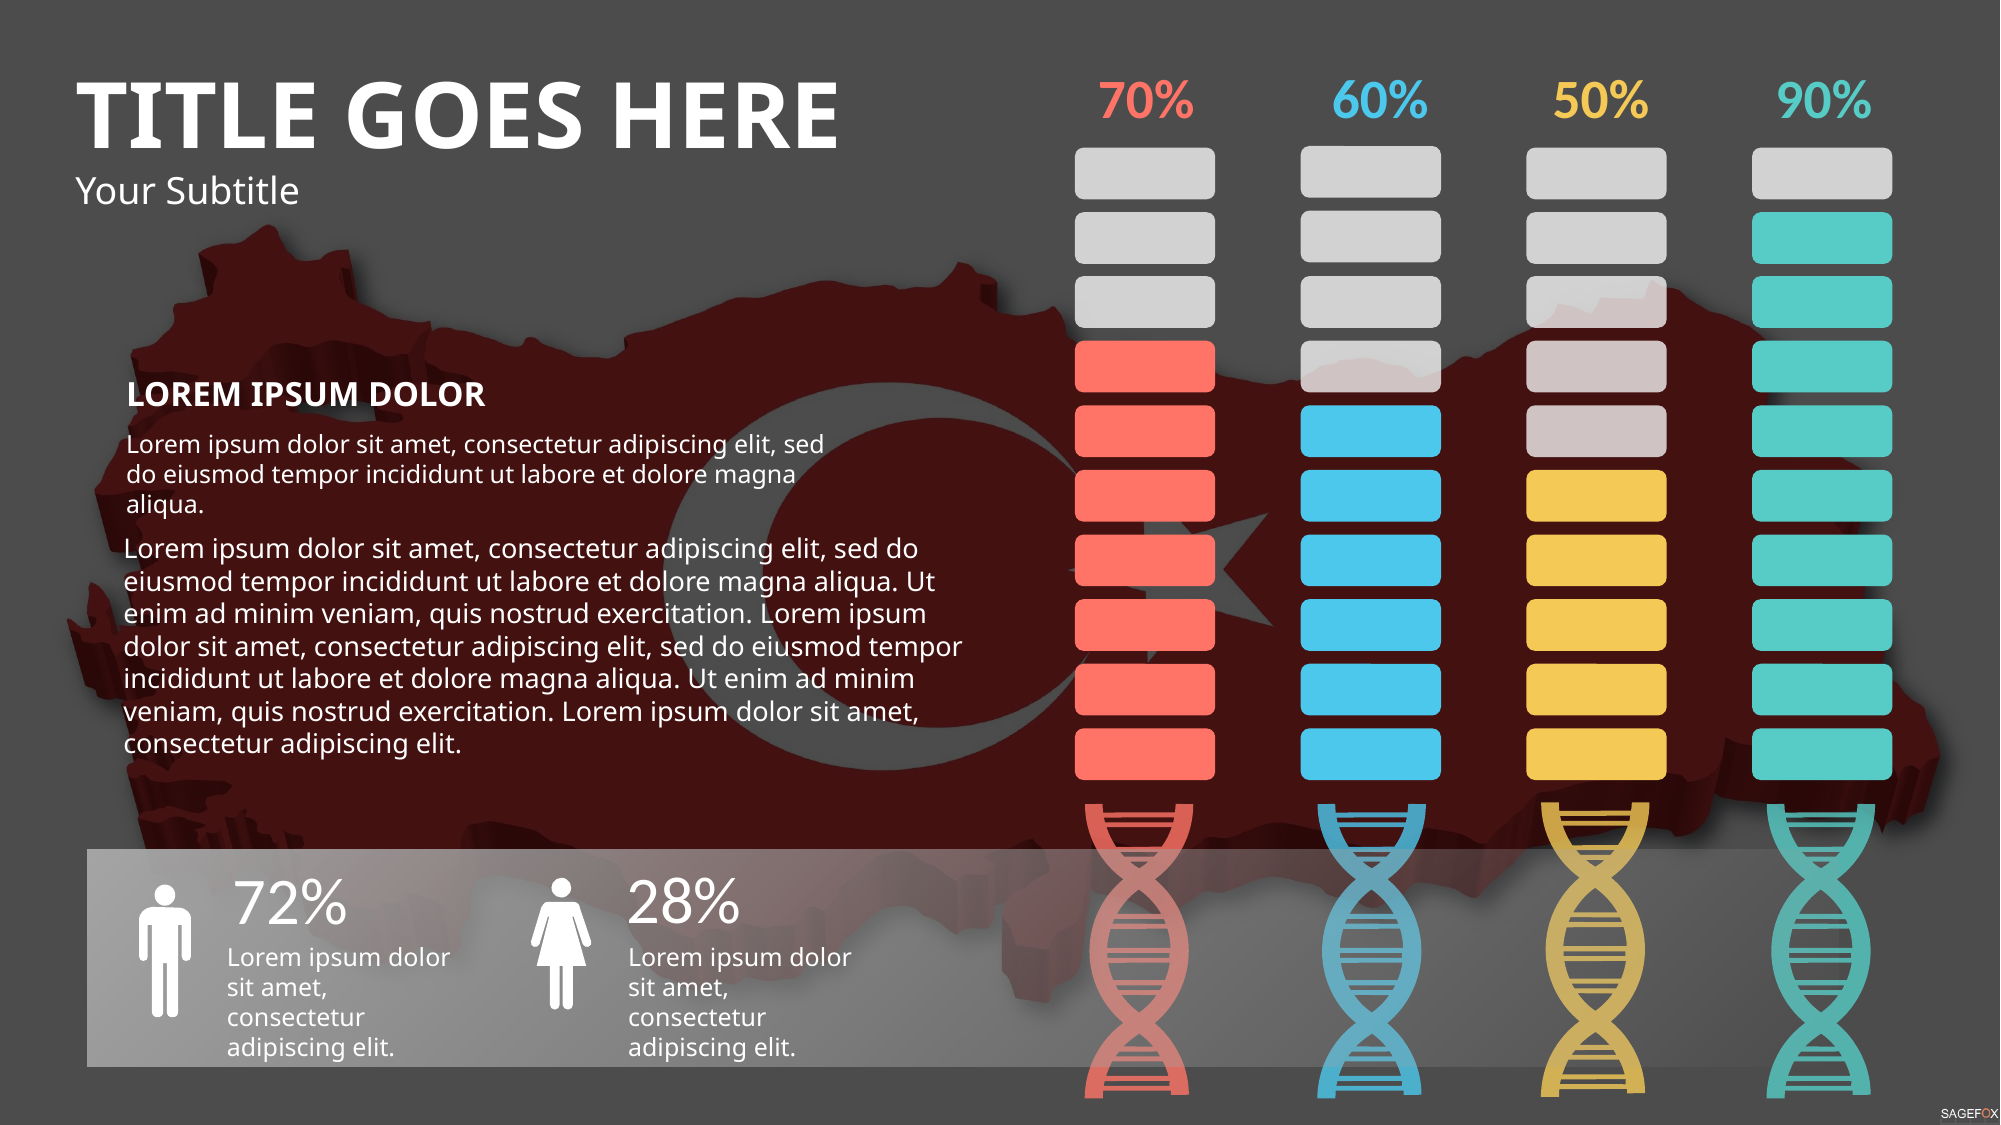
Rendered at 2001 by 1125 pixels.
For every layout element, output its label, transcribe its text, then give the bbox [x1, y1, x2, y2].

text_box LOREM IPSUM DOLOR Lorem ipsum dolor sit amet, consectetur adipiscing elit, sed do eiusmod tempor incididunt ut labore et dolore magna aliqua. [116, 368, 870, 524]
text_box [1751, 727, 1894, 782]
text_box TITLE GOES HERE Your Subtitle [60, 49, 1036, 220]
text_box [1073, 404, 1217, 459]
text_box 60% [1331, 63, 1429, 130]
text_box [1525, 339, 1668, 394]
text_box [1084, 803, 1194, 849]
text_box [1073, 727, 1217, 782]
text_box [1084, 1067, 1189, 1099]
text_box [1751, 339, 1894, 394]
text_box [1073, 339, 1217, 394]
picture [0, 0, 2001, 1125]
text_box [1525, 275, 1668, 329]
text_box [1525, 146, 1668, 201]
text_box [1317, 1067, 1422, 1099]
text_box [1299, 598, 1443, 652]
text_box [1525, 468, 1668, 523]
text_box Lorem ipsum dolor sit amet, consectetur adipiscing elit. [212, 934, 468, 1069]
text_box [1299, 209, 1443, 264]
text_box [1839, 881, 1871, 1021]
text_box [1299, 727, 1443, 782]
text_box [1540, 1067, 1646, 1097]
text_box [1299, 144, 1443, 199]
text_box 70% [1097, 63, 1195, 130]
text_box [1073, 211, 1217, 265]
text_box [1299, 275, 1443, 329]
text_box [1073, 662, 1217, 717]
text_box [1766, 803, 1876, 878]
text_box [1541, 802, 1650, 849]
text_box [530, 877, 592, 1010]
text_box [1073, 533, 1217, 588]
text_box [1525, 211, 1668, 265]
text_box [1525, 533, 1668, 588]
text_box [1299, 339, 1443, 394]
text_box [1299, 468, 1443, 523]
text_box [1751, 598, 1894, 652]
text_box 90% [1775, 63, 1873, 130]
text_box [86, 849, 613, 1067]
text_box [1751, 533, 1894, 588]
text_box [1525, 662, 1668, 717]
text_box [1073, 598, 1217, 652]
text_box [763, 849, 1839, 1067]
text_box [1299, 404, 1443, 459]
text_box [1751, 275, 1894, 329]
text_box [139, 884, 191, 1018]
text_box [1751, 146, 1894, 201]
text_box 50% [1552, 63, 1650, 130]
text_box Lorem ipsum dolor sit amet, consectetur adipiscing elit. [613, 934, 870, 1069]
text_box [1766, 1025, 1871, 1099]
text_box [1073, 468, 1217, 523]
text_box [1073, 146, 1217, 201]
text_box [1525, 598, 1668, 652]
text_box Lorem ipsum dolor sit amet, consectetur adipiscing elit, sed do eiusmod tempor incididunt ut labore et dolore magna aliqua. Ut enim ad minim veniam, quis nostrud exercitation. Lorem ipsum dolor sit amet, consectetur adipiscing elit, sed do eiusmod tempor incididunt ut labore et dolore magna aliqua. Ut enim ad minim veniam, quis nostrud exercitation. Lorem ipsum dolor sit amet, consectetur adipiscing elit. [108, 524, 1006, 767]
text_box 28% [605, 849, 763, 944]
text_box [1751, 211, 1894, 265]
text_box [1751, 662, 1894, 717]
text_box [1317, 803, 1426, 849]
text_box [1525, 727, 1668, 782]
text_box [1751, 404, 1894, 459]
text_box [1299, 533, 1443, 588]
text_box 72% [212, 850, 369, 934]
text_box [1073, 275, 1217, 329]
text_box [1299, 662, 1443, 717]
text_box [1525, 404, 1668, 459]
text_box [1751, 468, 1894, 523]
